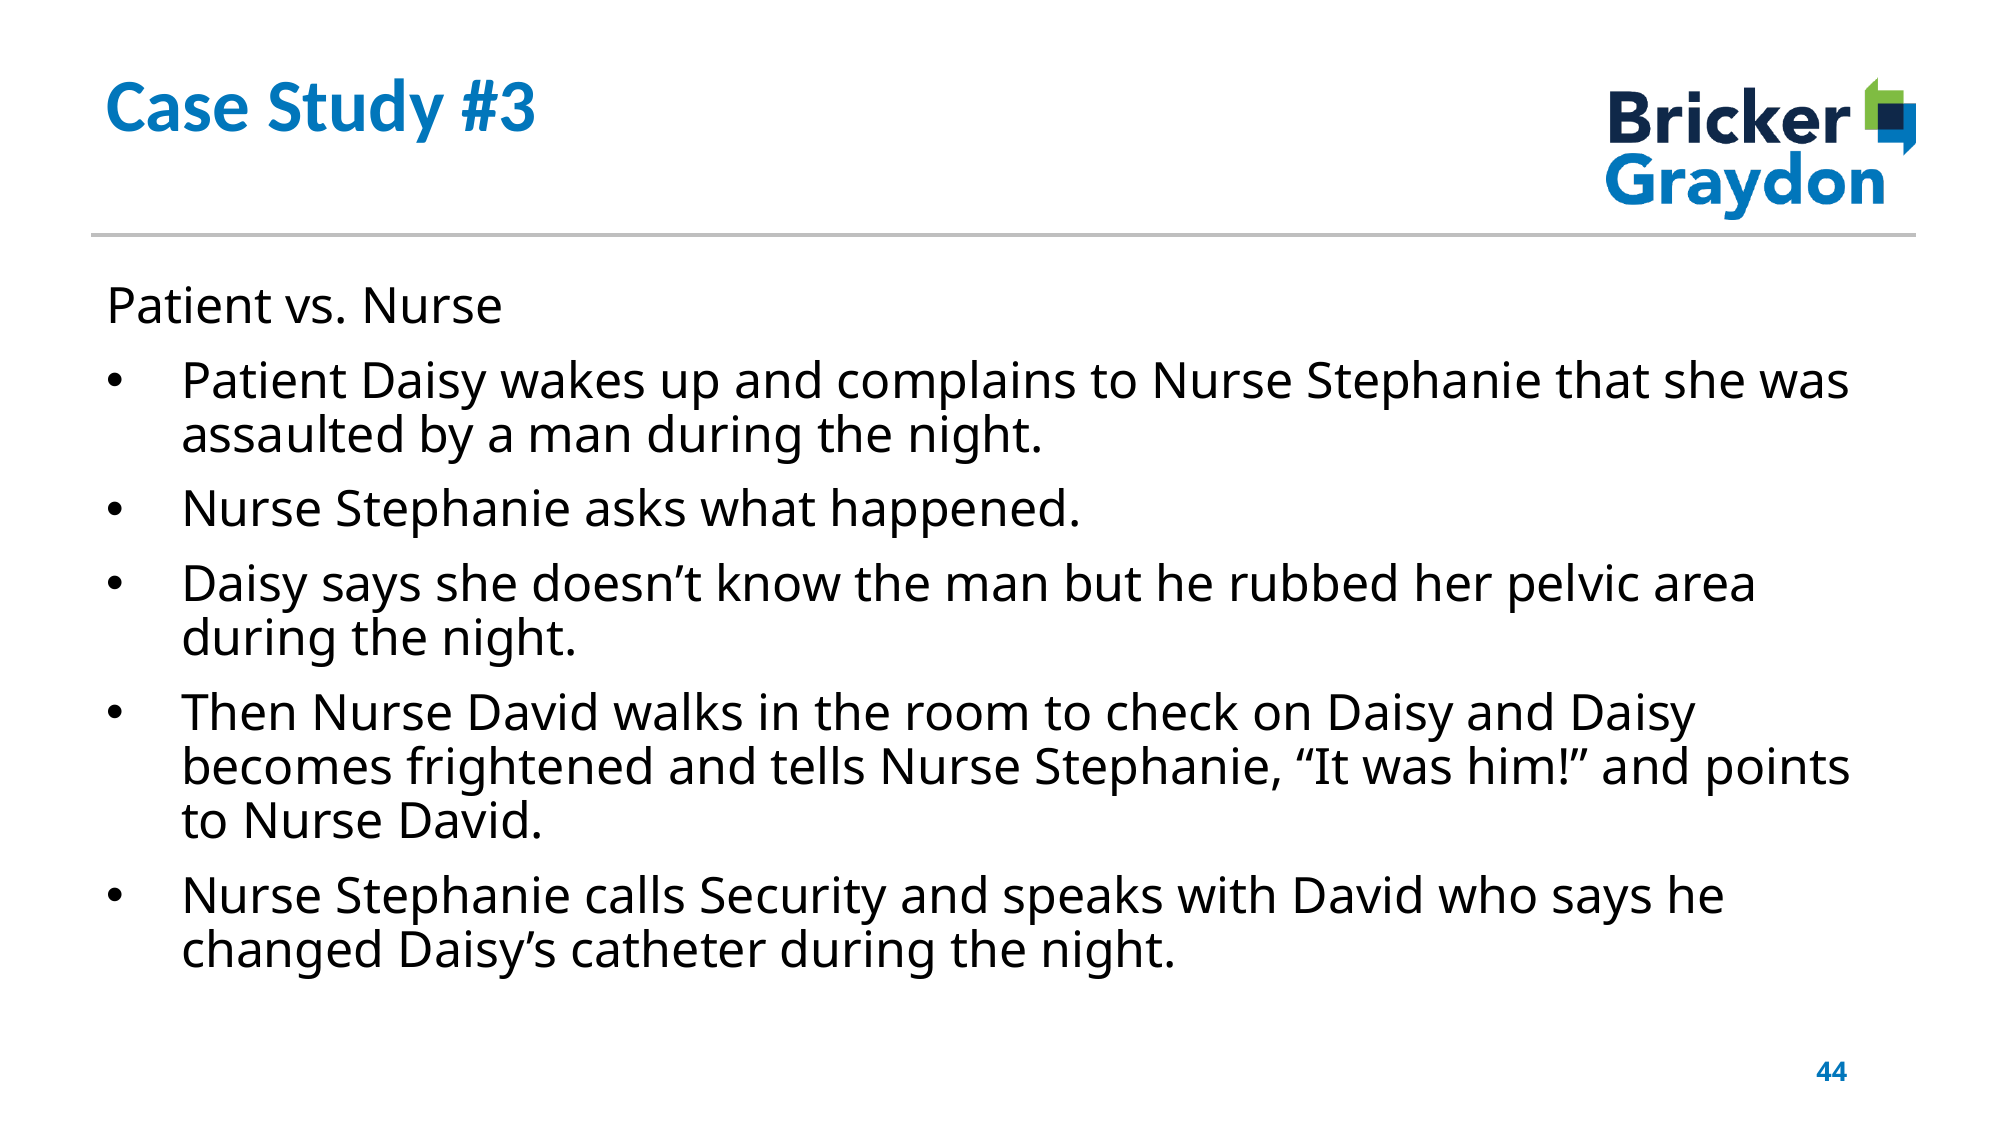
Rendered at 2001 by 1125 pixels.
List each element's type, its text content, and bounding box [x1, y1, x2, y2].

picture [1606, 77, 1916, 220]
list Case Study #3 [91, 58, 1476, 157]
list Patient vs. Nurse Patient Daisy wakes up and complains to Nurse Stephanie that she was assaulted by a man during the night. Nurse Stephanie asks what happened. Daisy says she doesn’t know the man but he rubbed her pelvic area during the night. Then Nurse David walks in the room to check on Daisy and Daisy becomes frightened and tells Nurse Stephanie, “It was him!” and points to Nurse David. Nurse Stephanie calls Security and speaks with David who says he changed Daisy’s catheter during the night. [91, 272, 1916, 1007]
